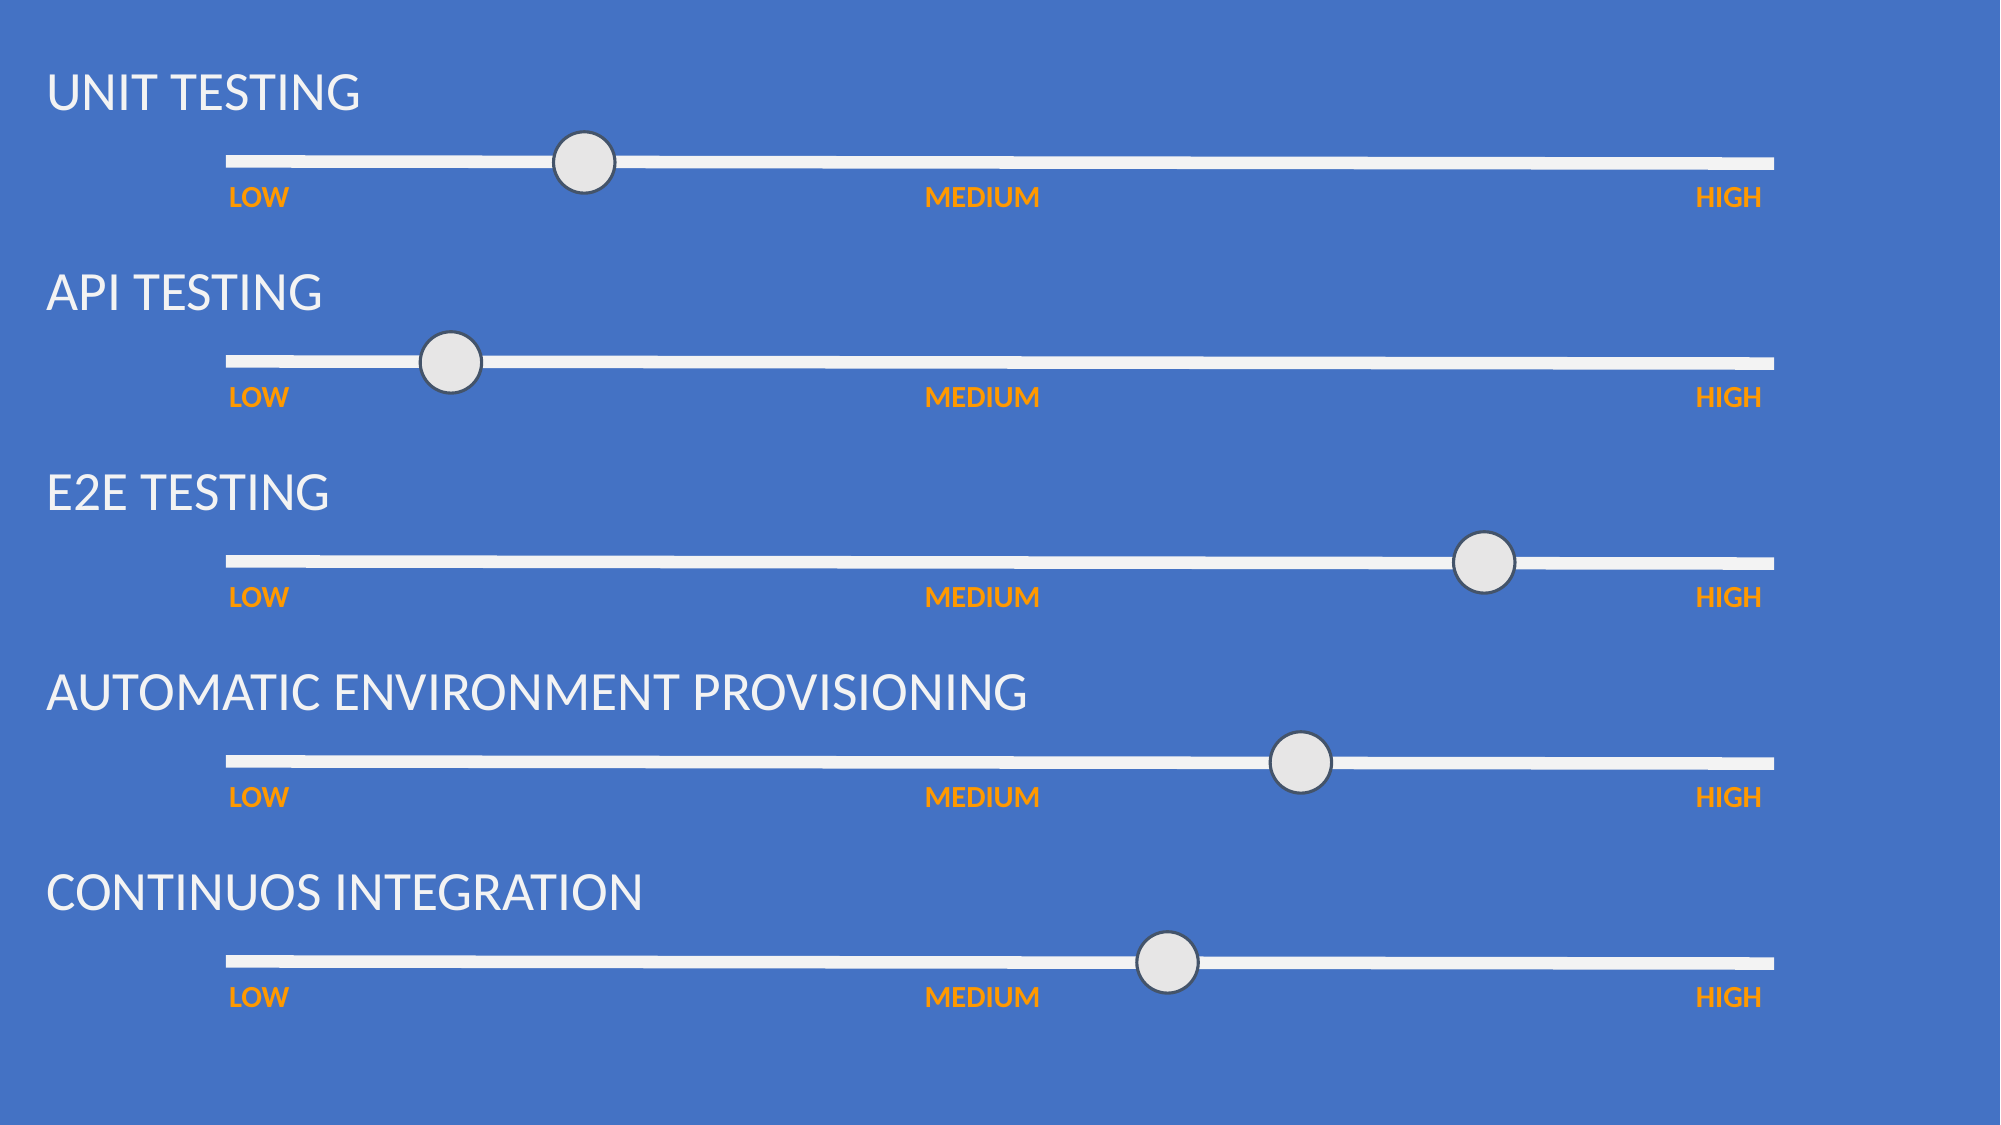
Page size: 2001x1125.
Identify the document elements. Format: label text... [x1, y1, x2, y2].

text_box [420, 331, 482, 361]
text_box MEDIUM [904, 964, 1096, 1002]
text_box HIGH [1675, 157, 1867, 202]
text_box LOW [209, 357, 400, 402]
text_box HIGH [1675, 757, 1867, 802]
text_box UNIT TESTING [26, 35, 514, 152]
text_box API TESTING [26, 235, 450, 352]
text_box CONTINUOS INTEGRATION [26, 835, 1106, 952]
text_box [1270, 731, 1332, 761]
text_box [420, 364, 482, 394]
text_box MEDIUM [904, 164, 1096, 202]
text_box E2E TESTING [26, 435, 459, 552]
text_box [1136, 931, 1199, 961]
text_box AUTOMATIC ENVIRONMENT PROVISIONING [26, 635, 1347, 752]
text_box MEDIUM [904, 757, 1096, 761]
text_box MEDIUM [904, 364, 1096, 402]
text_box LOW [209, 757, 400, 802]
text_box MEDIUM [904, 557, 1096, 561]
text_box [553, 164, 615, 194]
text_box MEDIUM [904, 957, 1096, 961]
text_box MEDIUM [904, 564, 1096, 602]
text_box HIGH [1675, 957, 1867, 1002]
text_box [1136, 964, 1199, 994]
text_box LOW [209, 957, 400, 1002]
text_box [553, 131, 615, 161]
text_box MEDIUM [904, 764, 1096, 802]
text_box LOW [209, 557, 400, 602]
text_box [1453, 564, 1515, 594]
text_box [1270, 764, 1332, 794]
text_box [1453, 531, 1515, 561]
text_box MEDIUM [904, 357, 1096, 361]
text_box LOW [209, 157, 400, 202]
text_box MEDIUM [904, 157, 1096, 161]
text_box HIGH [1675, 557, 1867, 602]
text_box HIGH [1675, 357, 1867, 402]
